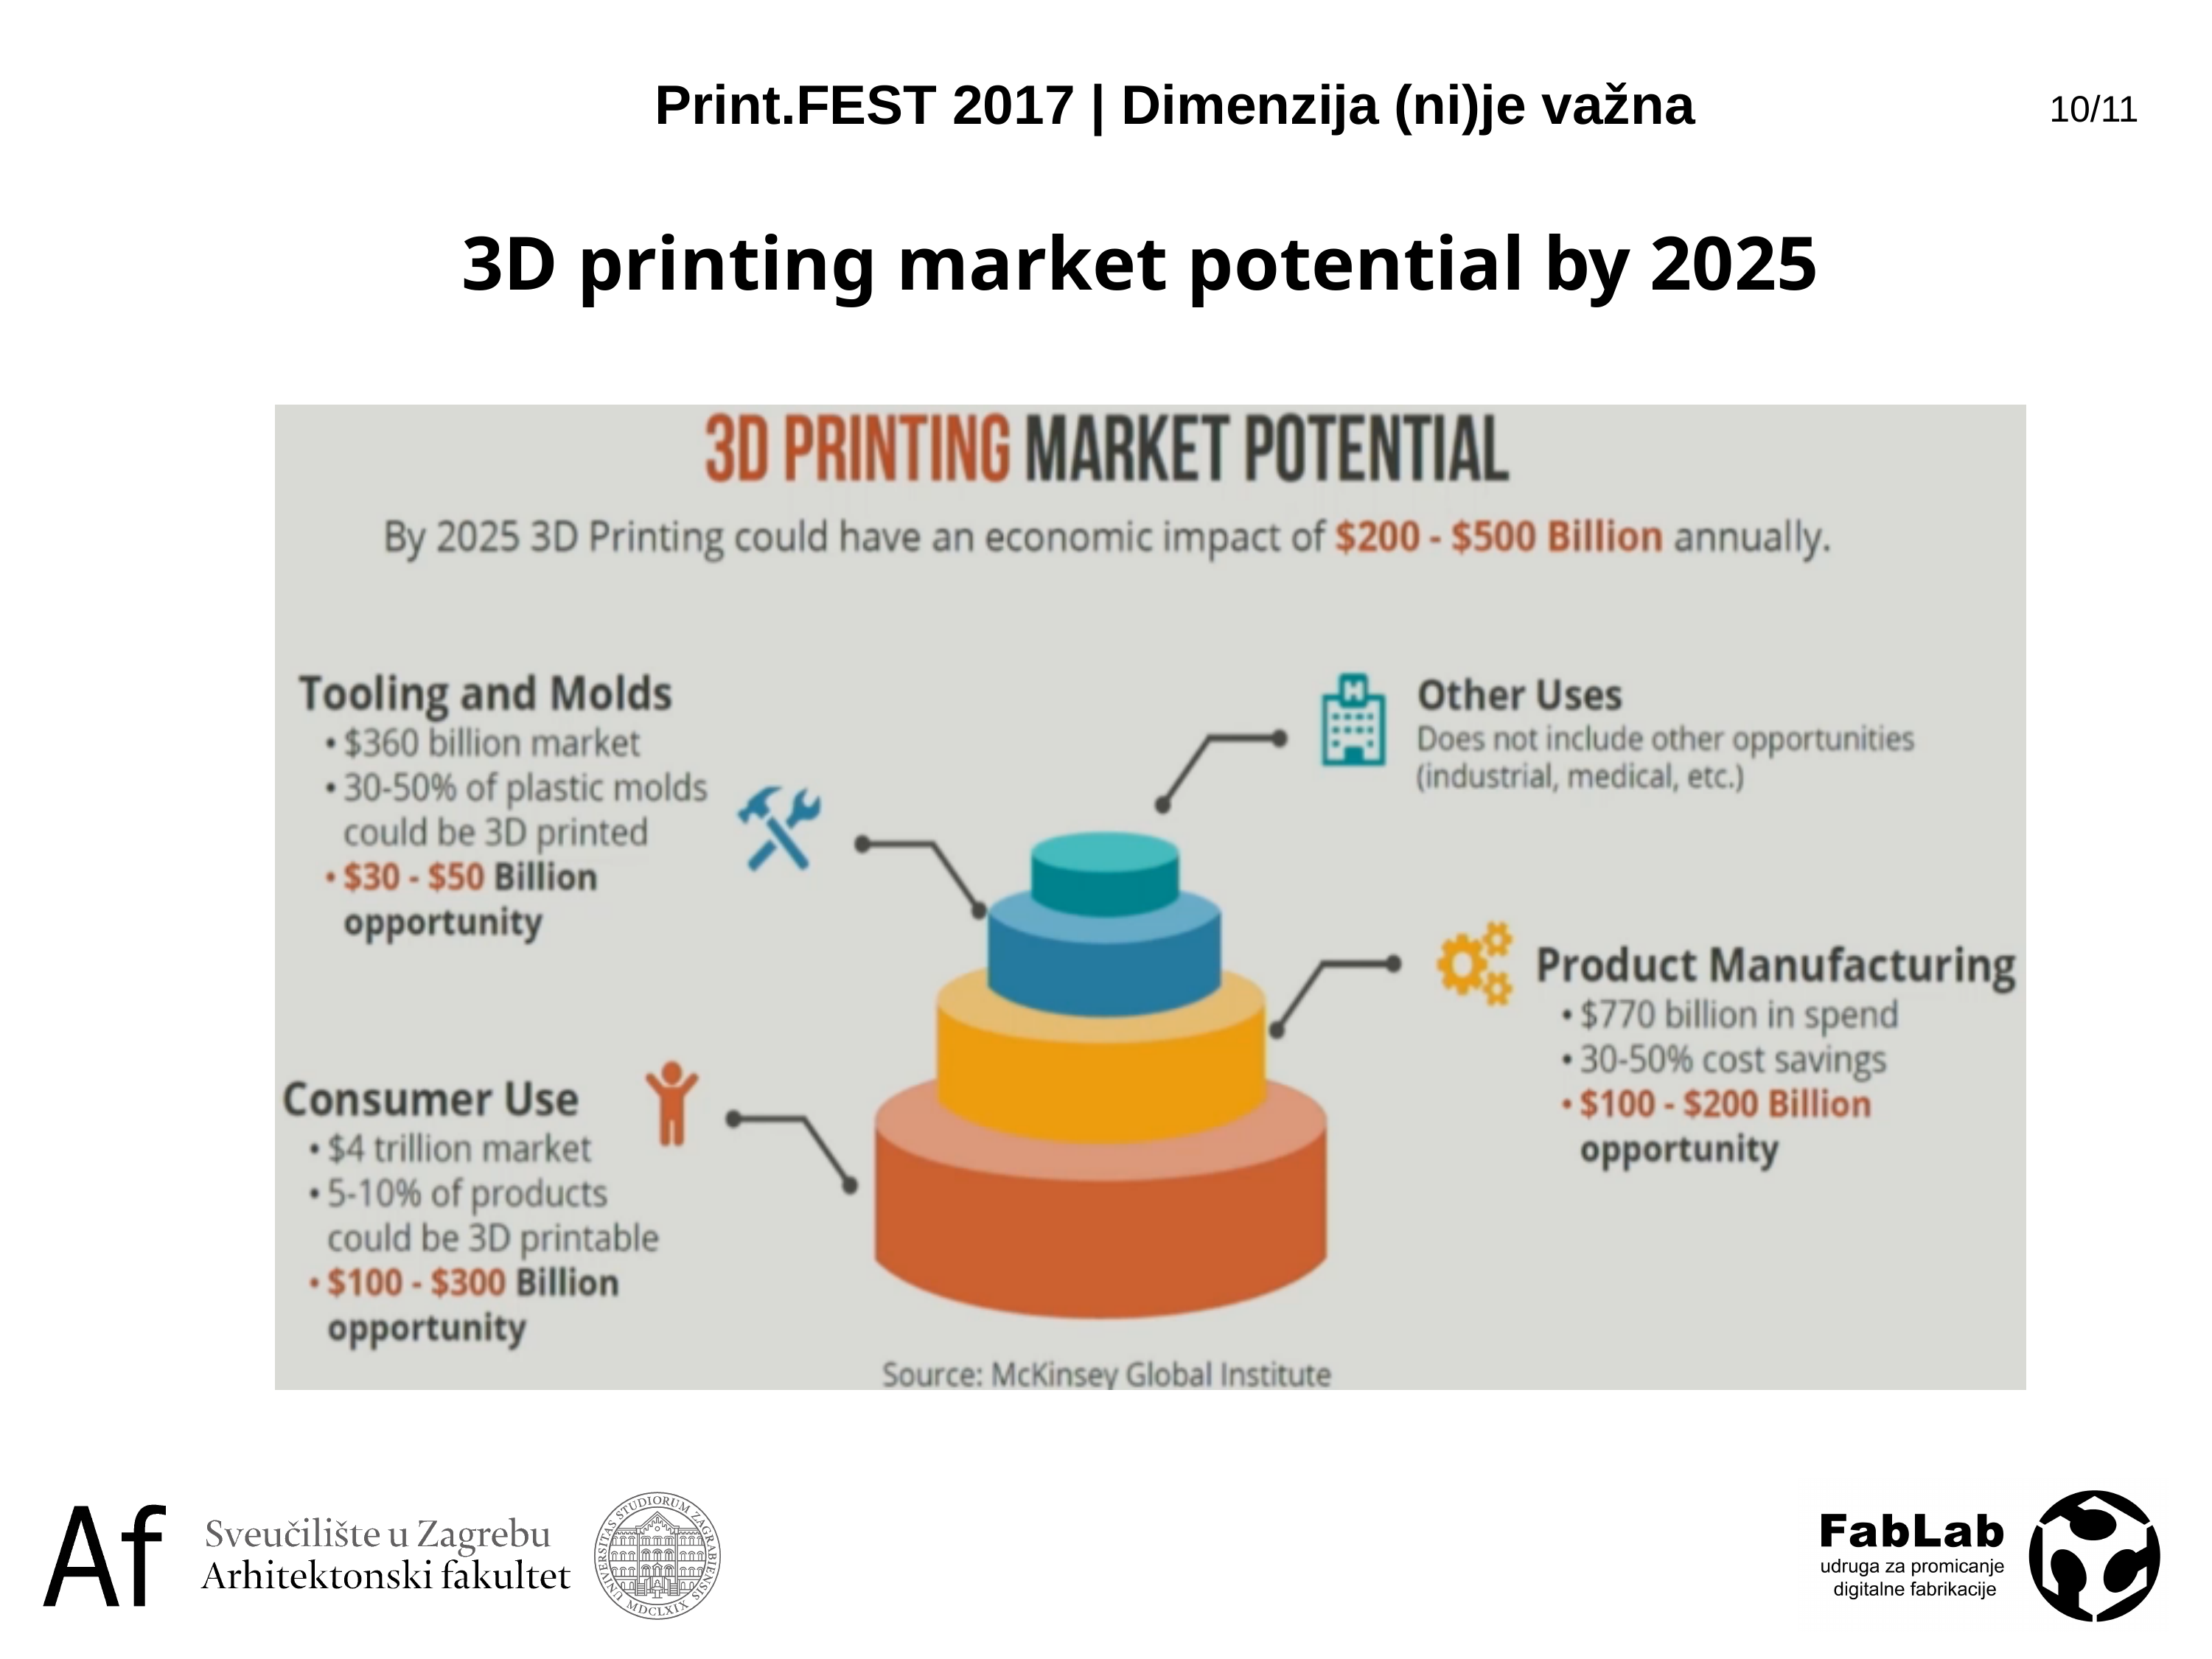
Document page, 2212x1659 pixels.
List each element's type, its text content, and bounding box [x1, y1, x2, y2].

title 3D printing market potential by 2025 [200, 178, 2101, 343]
text_box 10/11 [1999, 74, 2150, 153]
picture [275, 405, 2026, 1390]
picture [1798, 1478, 2169, 1632]
picture [43, 1491, 744, 1621]
